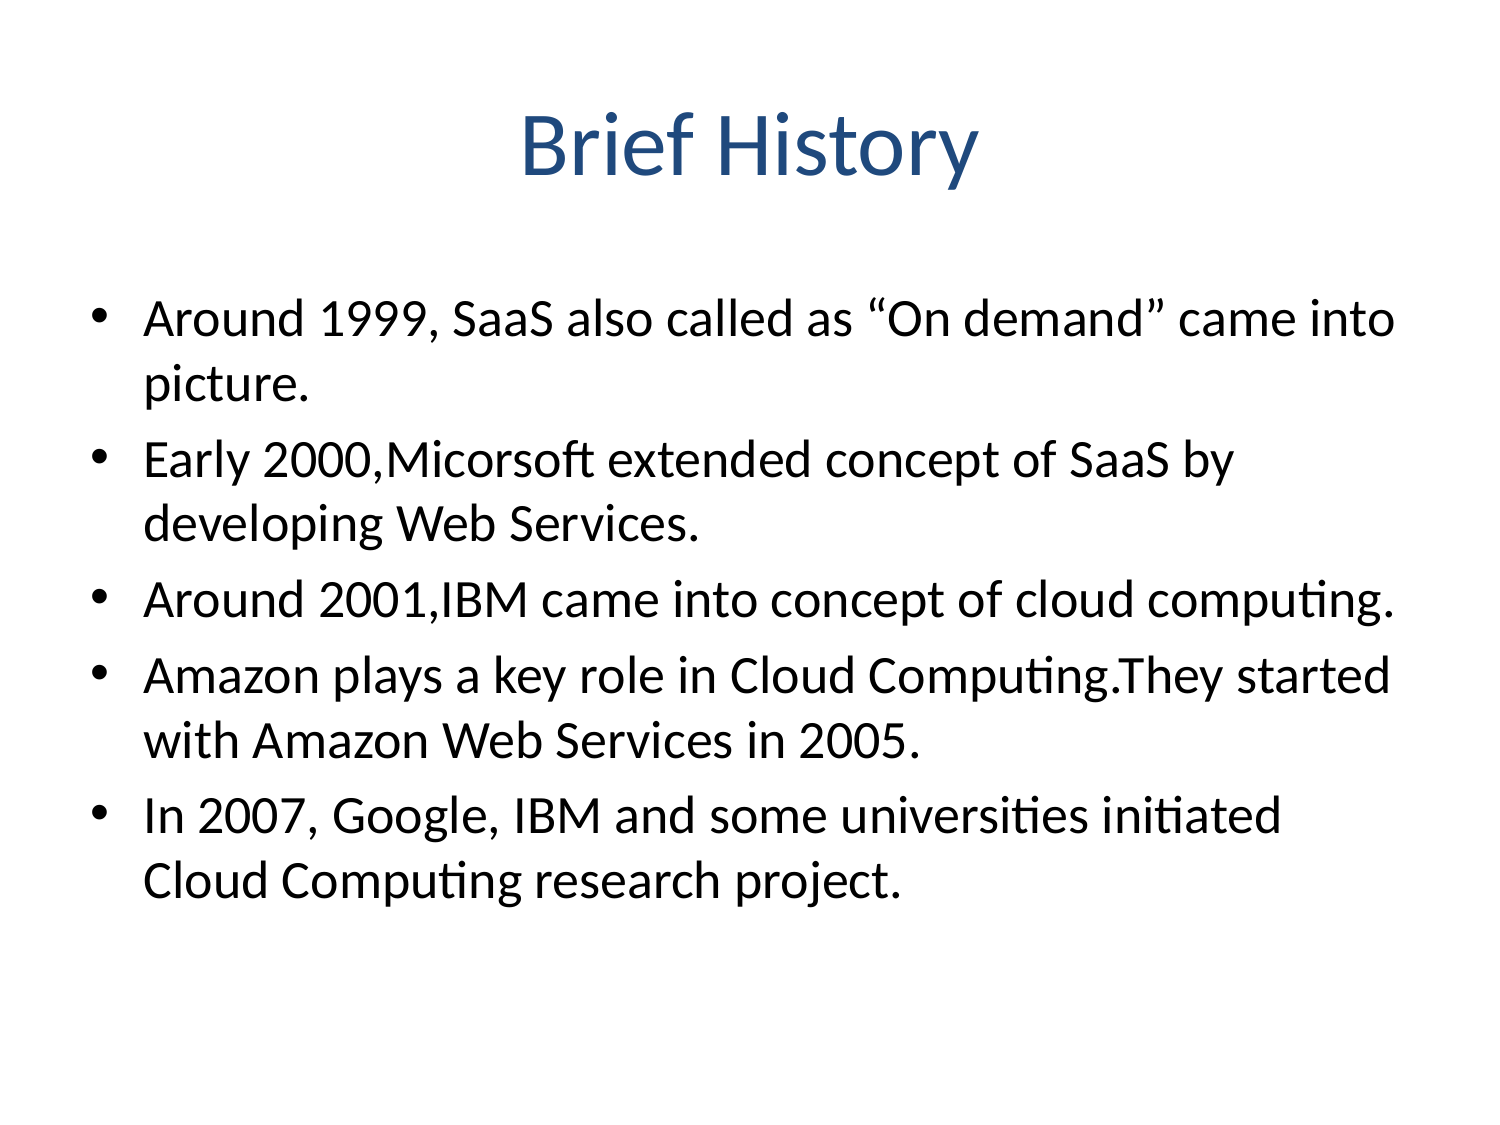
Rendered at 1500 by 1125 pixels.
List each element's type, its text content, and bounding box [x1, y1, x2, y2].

title Brief History [75, 45, 1425, 233]
list Around 1999, SaaS also called as “On demand” came into picture. Early 2000,Micorsoft extended concept of SaaS by developing Web Services. Around 2001,IBM came into concept of cloud computing. Amazon plays a key role in Cloud Computing.They started with Amazon Web Services in 2005. In 2007, Google, IBM and some universities initiated Cloud Computing research project. [75, 275, 1425, 1088]
